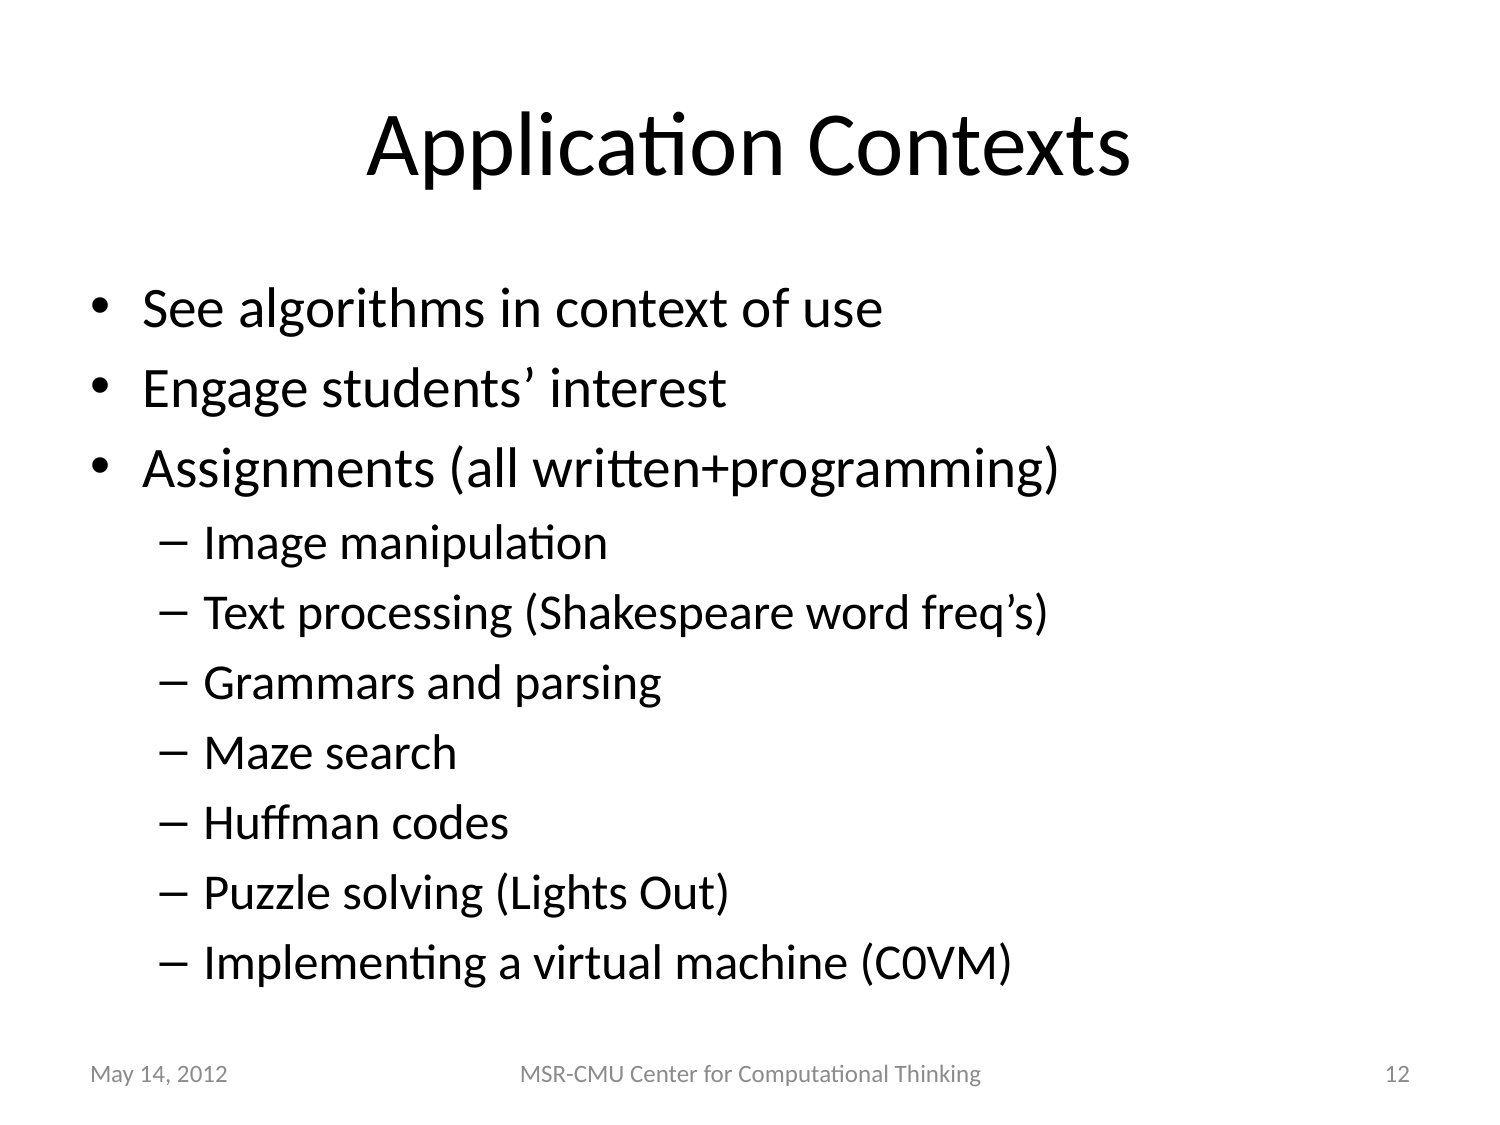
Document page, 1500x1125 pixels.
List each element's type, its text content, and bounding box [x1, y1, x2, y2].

title Application Contexts [75, 45, 1425, 233]
slide_number 12 [1074, 1042, 1425, 1103]
footer MSR-CMU Center for Computational Thinking [492, 1042, 1010, 1103]
list See algorithms in context of use Engage students’ interest Assignments (all written+programming) Image manipulation Text processing (Shakespeare word freq’s) Grammars and parsing Maze search Huffman codes Puzzle solving (Lights Out) Implementing a virtual machine (C0VM) [75, 262, 1425, 1005]
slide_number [75, 1042, 425, 1103]
